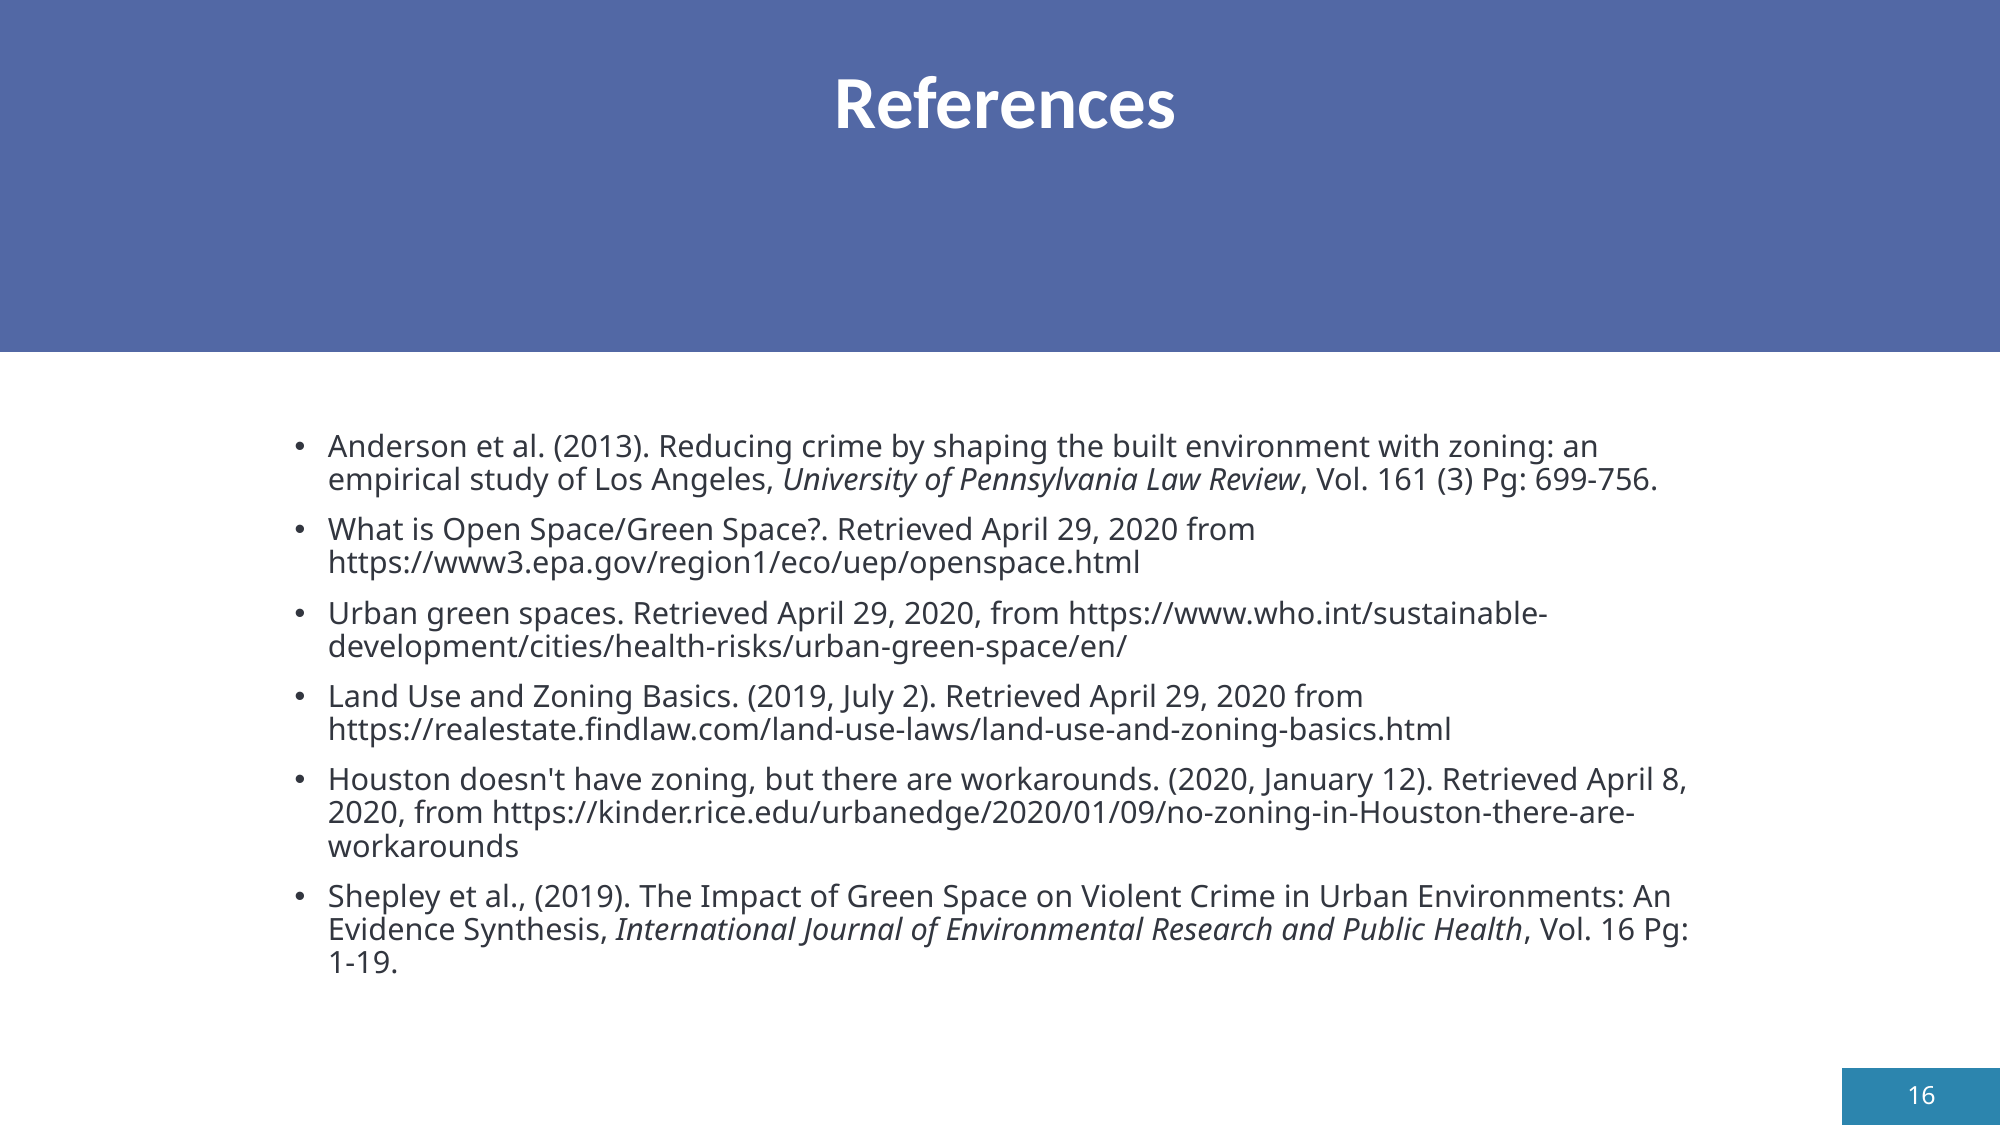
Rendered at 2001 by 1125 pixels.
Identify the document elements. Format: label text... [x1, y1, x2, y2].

slide_number 16 [1889, 1079, 1951, 1114]
title References [60, 42, 1951, 167]
list Anderson et al. (2013). Reducing crime by shaping the built environment with zoning: an empirical study of Los Angeles, University of Pennsylvania Law Review, Vol. 161 (3) Pg: 699-756. What is Open Space/Green Space?. Retrieved April 29, 2020 from https://www3.epa.gov/region1/eco/uep/openspace.html Urban green spaces. Retrieved April 29, 2020, from https://www.who.int/sustainable-development/cities/health-risks/urban-green-space/en/ Land Use and Zoning Basics. (2019, July 2). Retrieved April 29, 2020 from https://realestate.findlaw.com/land-use-laws/land-use-and-zoning-basics.html Houston doesn't have zoning, but there are workarounds. (2020, January 12). Retrieved April 8, 2020, from https://kinder.rice.edu/urbanedge/2020/01/09/no-zoning-in-Houston-there-are-workarounds Shepley et al., (2019). The Impact of Green Space on Violent Crime in Urban Environments: An Evidence Synthesis, International Journal of Environmental Research and Public Health, Vol. 16 Pg: 1-19. [279, 423, 1721, 995]
